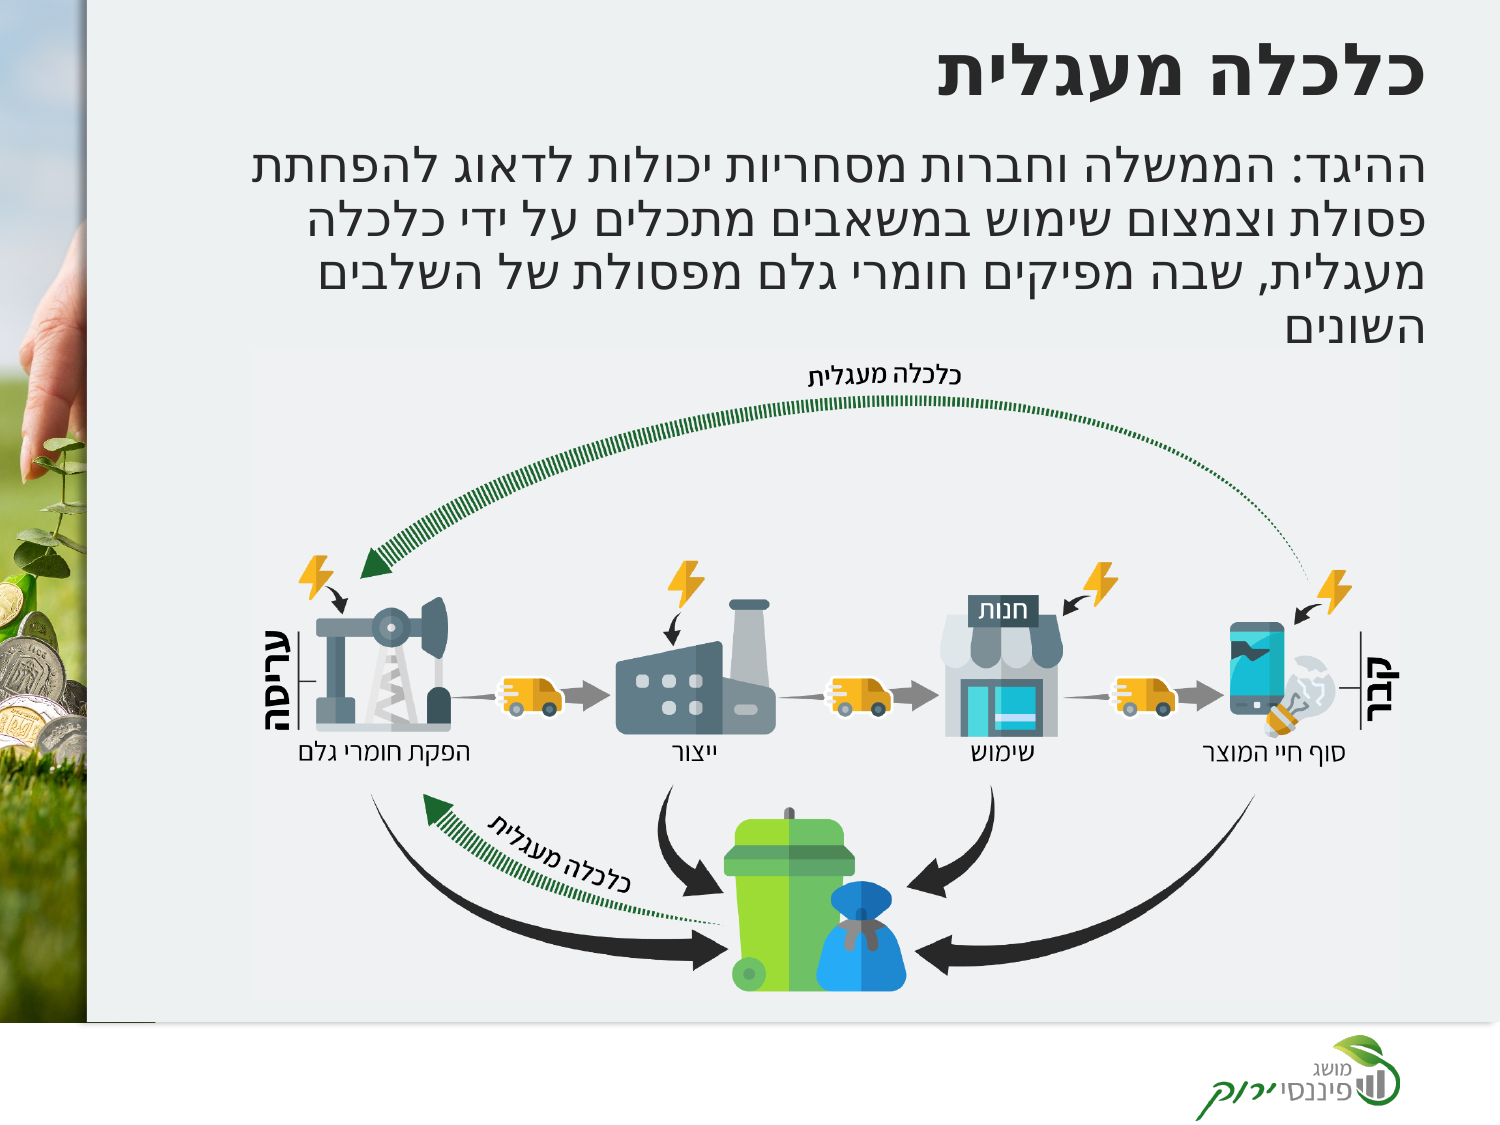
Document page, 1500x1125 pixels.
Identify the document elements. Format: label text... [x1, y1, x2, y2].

picture [0, 0, 86, 1023]
picture [252, 348, 1400, 999]
list ההיגד: הממשלה וחברות מסחריות יכולות לדאוג להפחתת פסולת וצמצום שימוש במשאבים מתכלים על ידי כלכלה מעגלית, שבה מפיקים חומרי גלם מפסולת של השלבים השונים [195, 132, 1443, 362]
title כלכלה מעגלית [148, 0, 1443, 144]
picture [1189, 1035, 1400, 1125]
